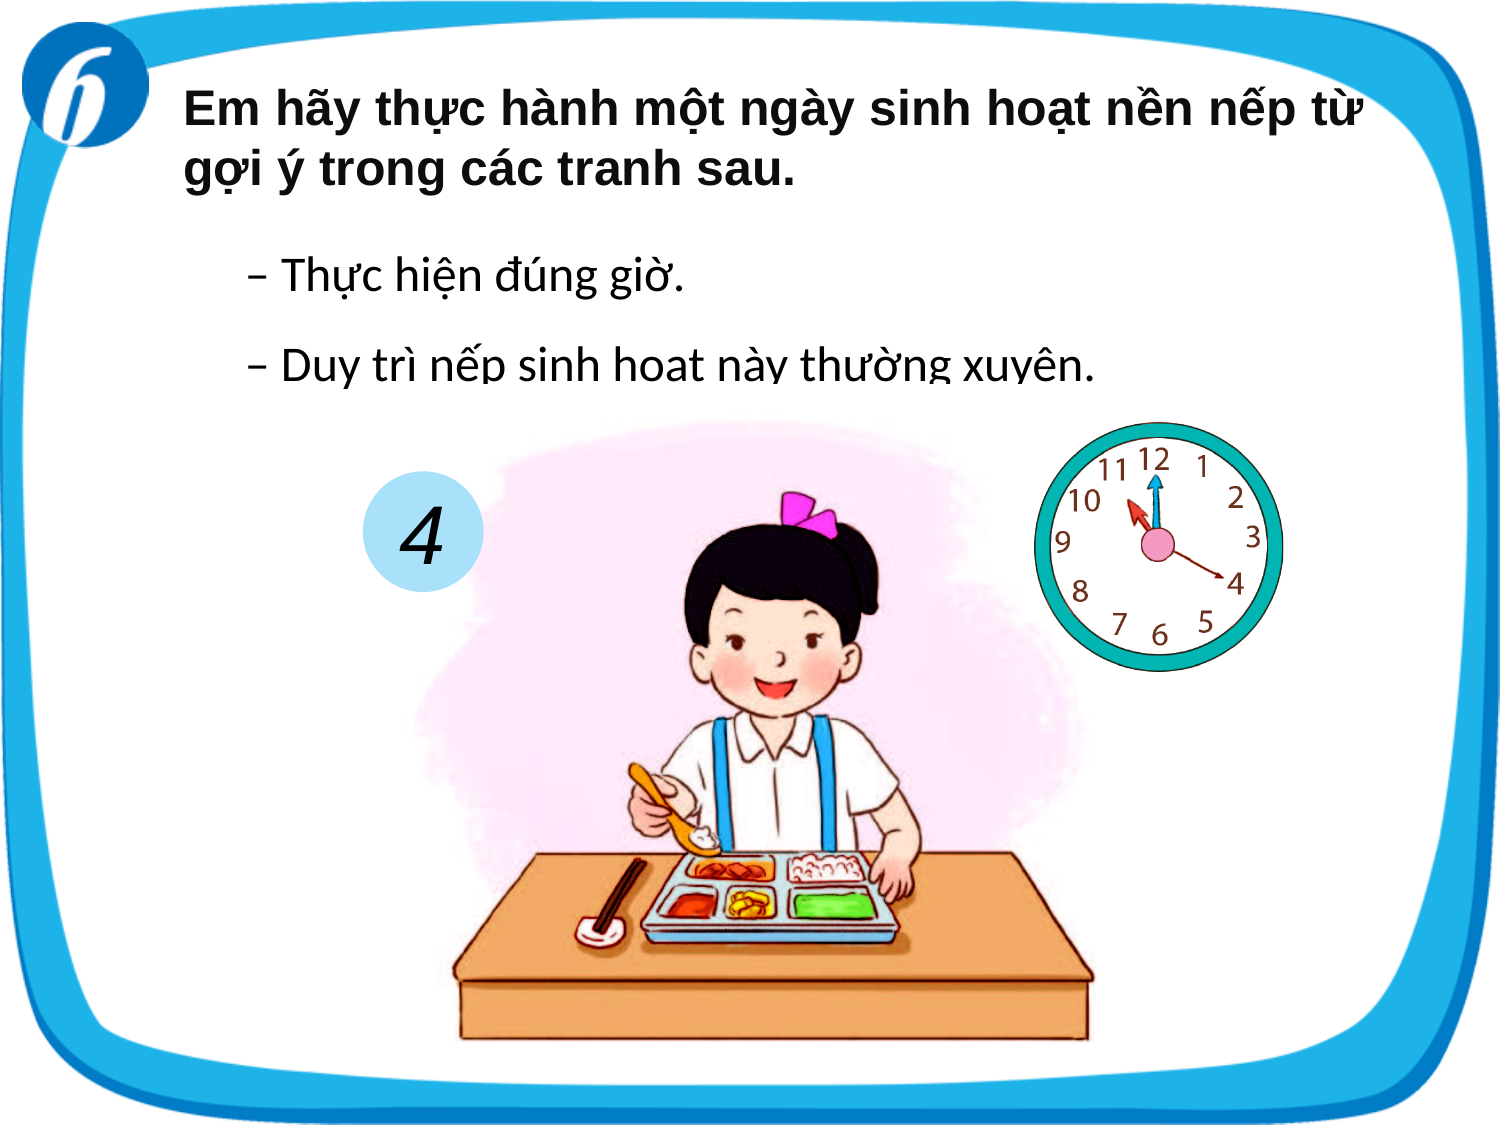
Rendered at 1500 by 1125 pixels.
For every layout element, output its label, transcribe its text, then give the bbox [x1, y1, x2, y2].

text_box Em hãy thực hành một ngày sinh hoạt nền nếp từ gợi ý trong các tranh sau. [168, 67, 1405, 203]
text_box – Thực hiện đúng giờ. – Duy trì nếp sinh hoạt này thường xuyên. [230, 203, 1123, 399]
picture [0, 0, 1500, 1125]
